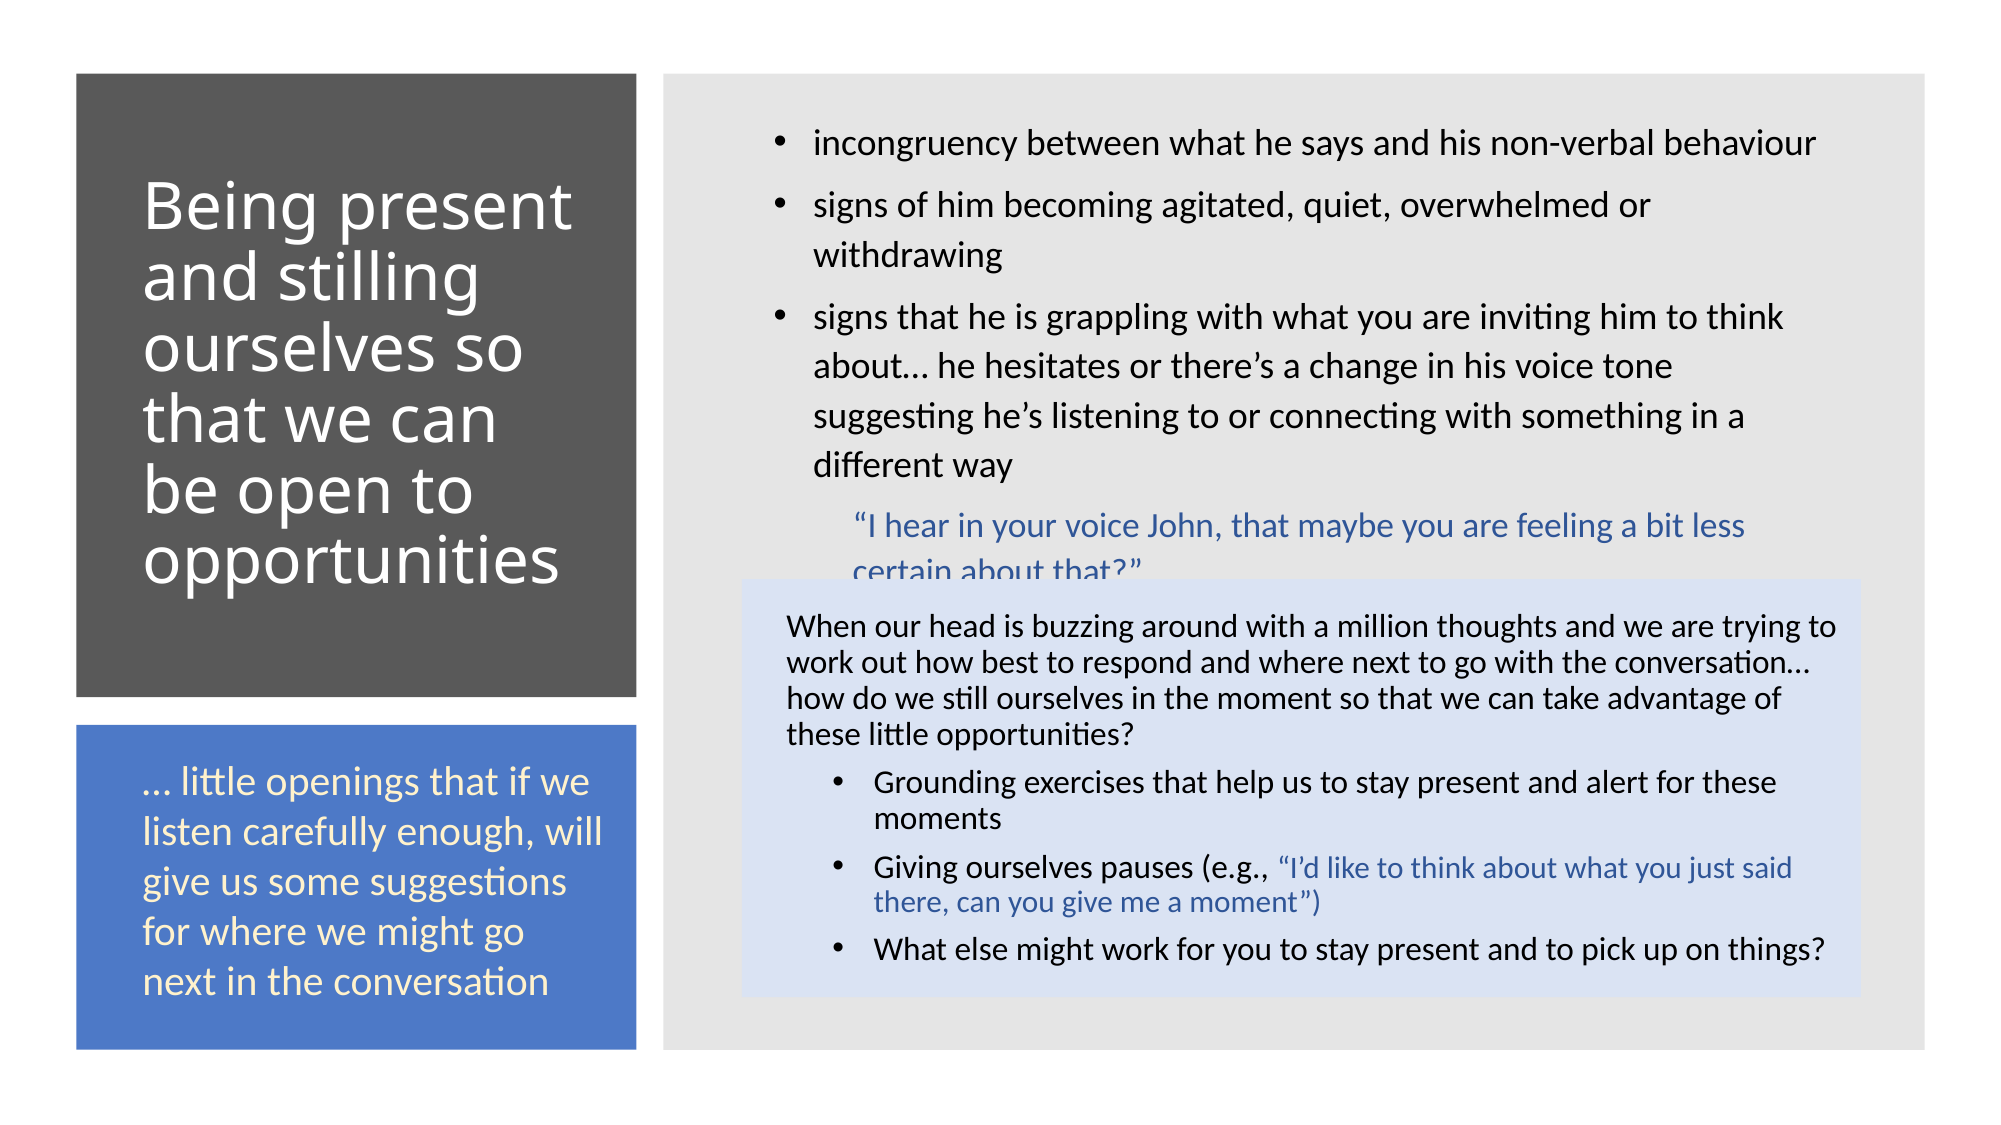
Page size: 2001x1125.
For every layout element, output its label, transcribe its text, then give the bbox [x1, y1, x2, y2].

text_box [75, 72, 637, 698]
list incongruency between what he says and his non-verbal behaviour signs of him becoming agitated, quiet, overwhelmed or withdrawing signs that he is grappling with what you are inviting him to think about… he hesitates or there’s a change in his voice tone suggesting he’s listening to or connecting with something in a different way “I hear in your voice John, that maybe you are feeling a bit less certain about that?” [758, 106, 1844, 579]
text_box When our head is buzzing around with a million thoughts and we are trying to work out how best to respond and where next to go with the conversation… how do we still ourselves in the moment so that we can take advantage of these little opportunities? Grounding exercises that help us to stay present and alert for these moments Giving ourselves pauses (e.g., “I’d like to think about what you just said there, can you give me a moment”) What else might work for you to stay present and to pick up on things? [741, 579, 1861, 998]
text_box [75, 724, 637, 1051]
title Being present and stilling ourselves so that we can be open to opportunities [127, 120, 595, 652]
text_box [662, 72, 1926, 1051]
text_box … little openings that if we listen carefully enough, will give us some suggestions for where we might go next in the conversation [127, 746, 619, 1011]
